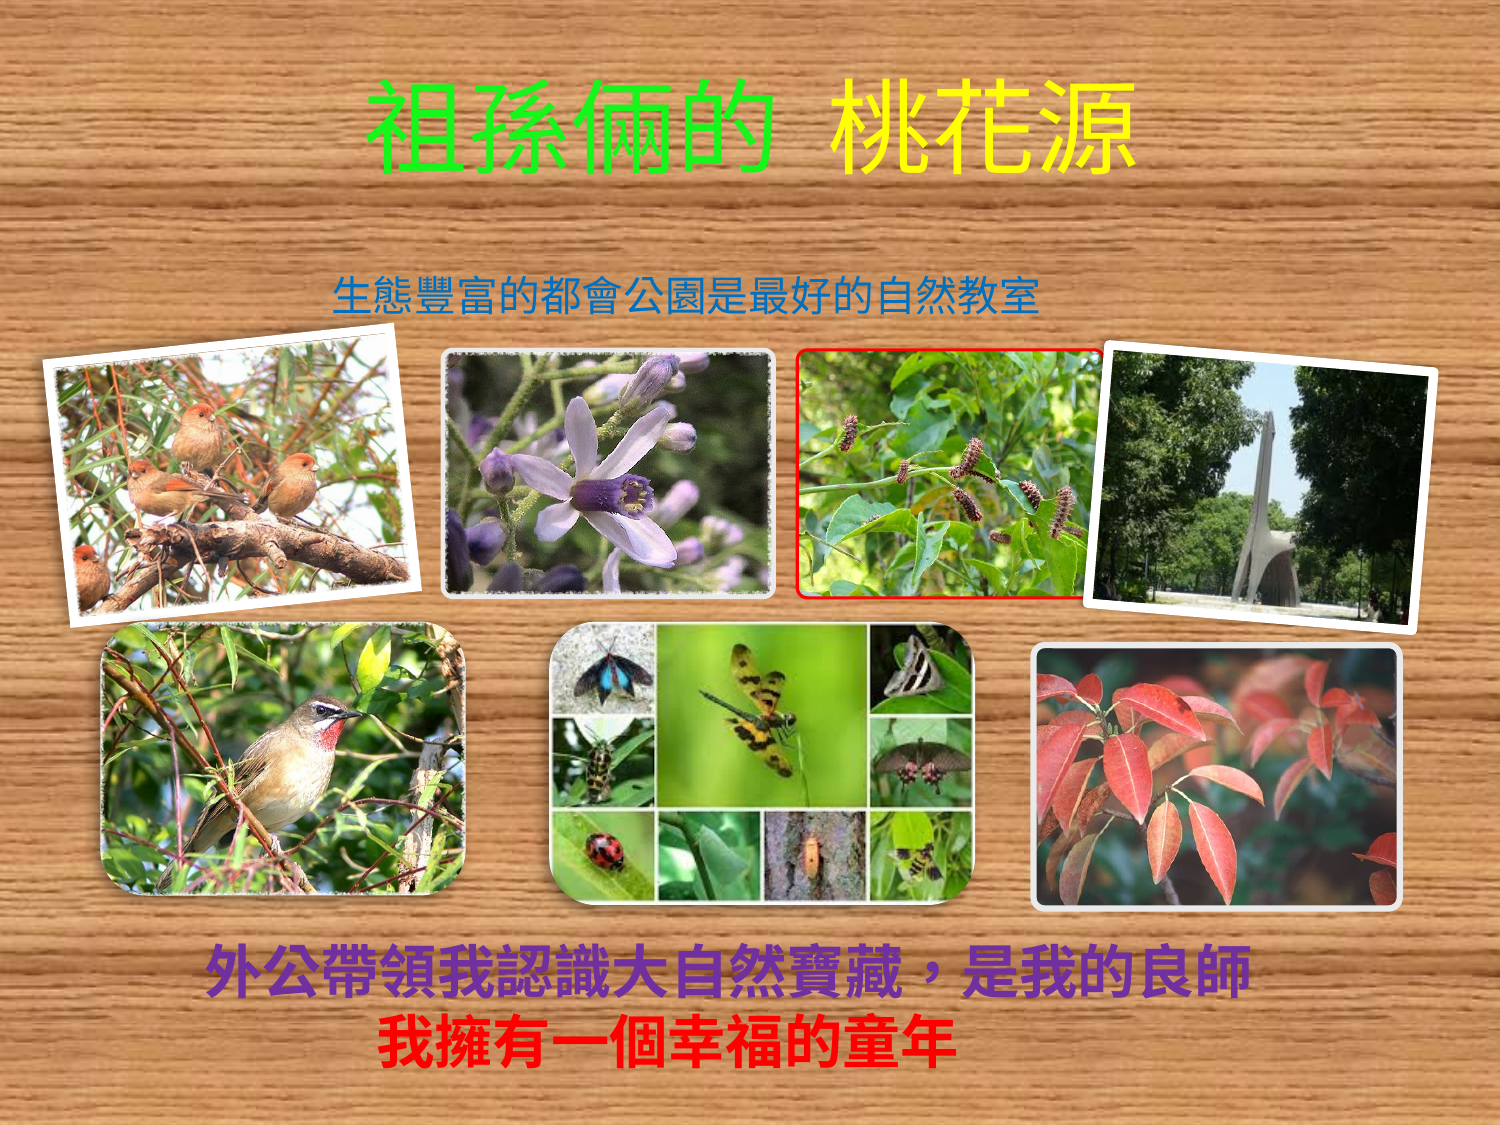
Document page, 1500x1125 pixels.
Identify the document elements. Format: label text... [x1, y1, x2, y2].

picture [548, 621, 976, 906]
picture [100, 621, 466, 896]
picture [796, 349, 1428, 625]
text_box 外公帶領我認識大自然寶藏，是我的良師 我擁有一個幸福的童年 [135, 928, 1341, 1125]
picture [0, 0, 1500, 1125]
title 祖孫倆的 桃花源 [76, 30, 1427, 219]
list 生態豐富的都會公園是最好的自然教室 [75, 262, 1425, 1005]
picture [442, 349, 774, 598]
picture [1033, 644, 1400, 909]
